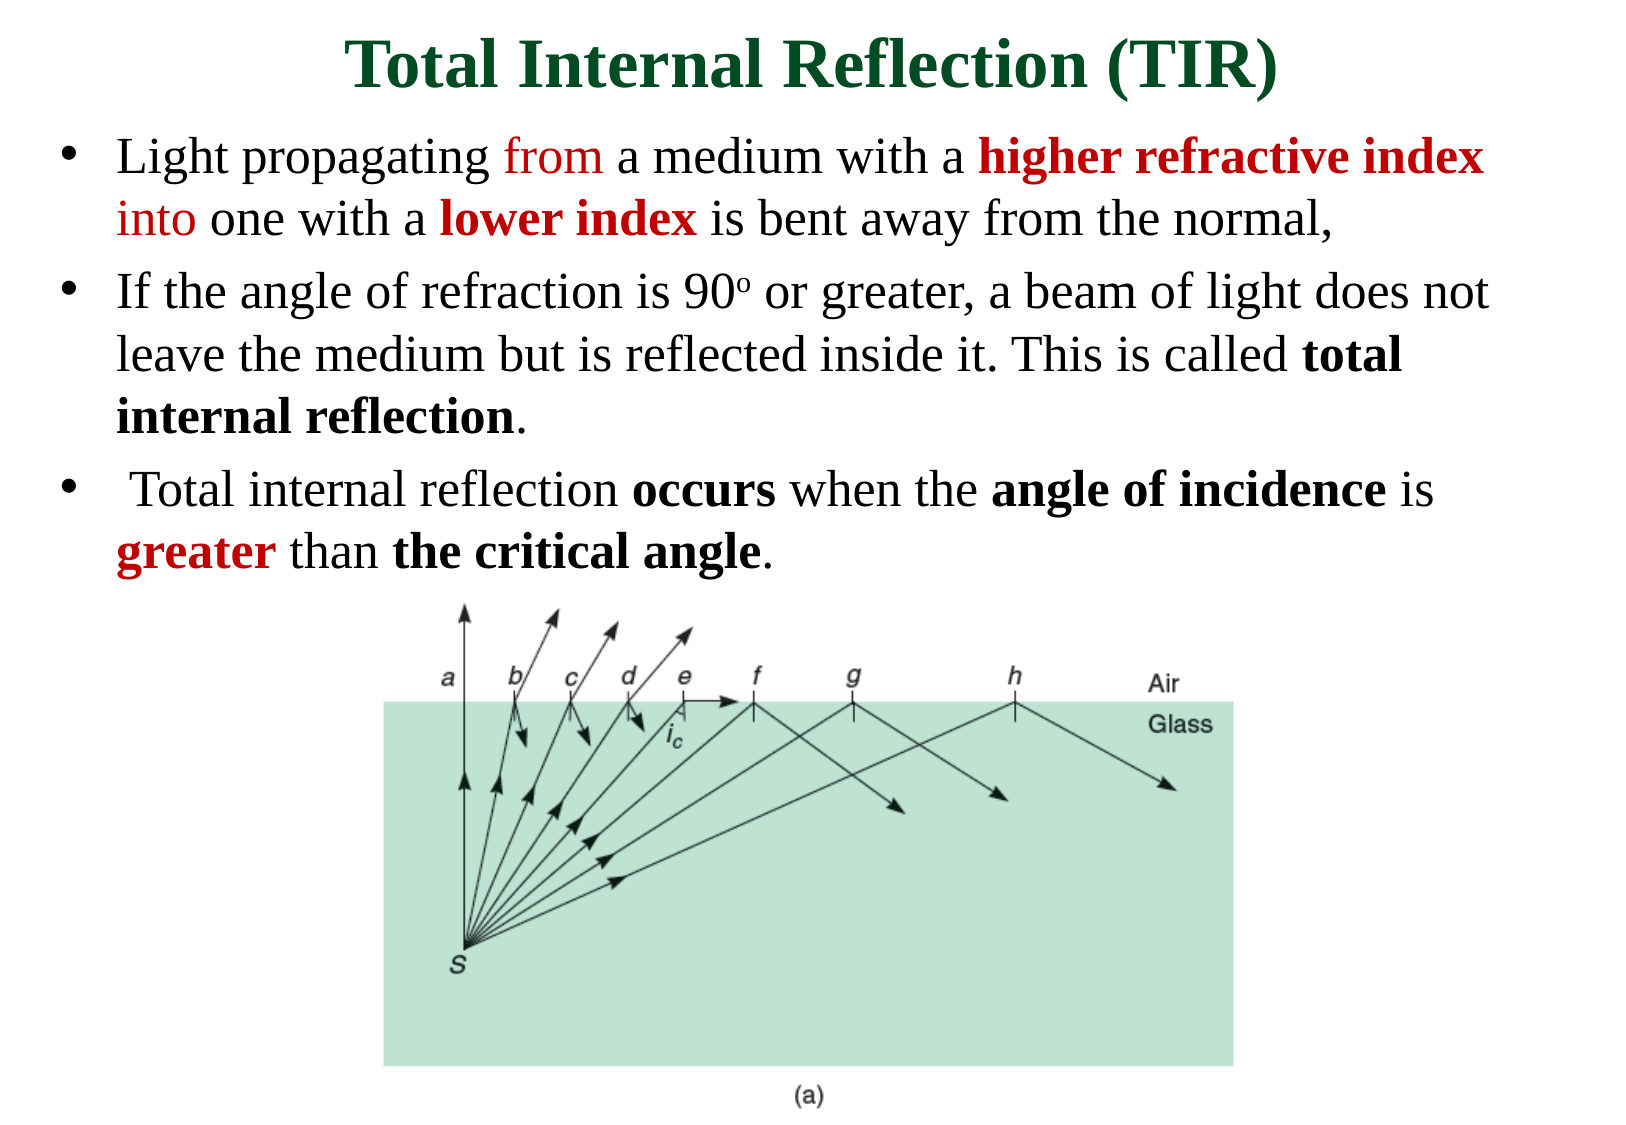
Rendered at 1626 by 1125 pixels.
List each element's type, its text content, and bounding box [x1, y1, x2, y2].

title Total Internal Reflection (TIR) [81, 7, 1544, 112]
list Light propagating from a medium with a higher refractive index into one with a lower index is bent away from the normal, If the angle of refraction is 90o or greater, a beam of light does not leave the medium but is reflected inside it. This is called total internal reflection. Total internal reflection occurs when the angle of incidence is greater than the critical angle. [44, 113, 1544, 857]
picture [351, 583, 1262, 1118]
